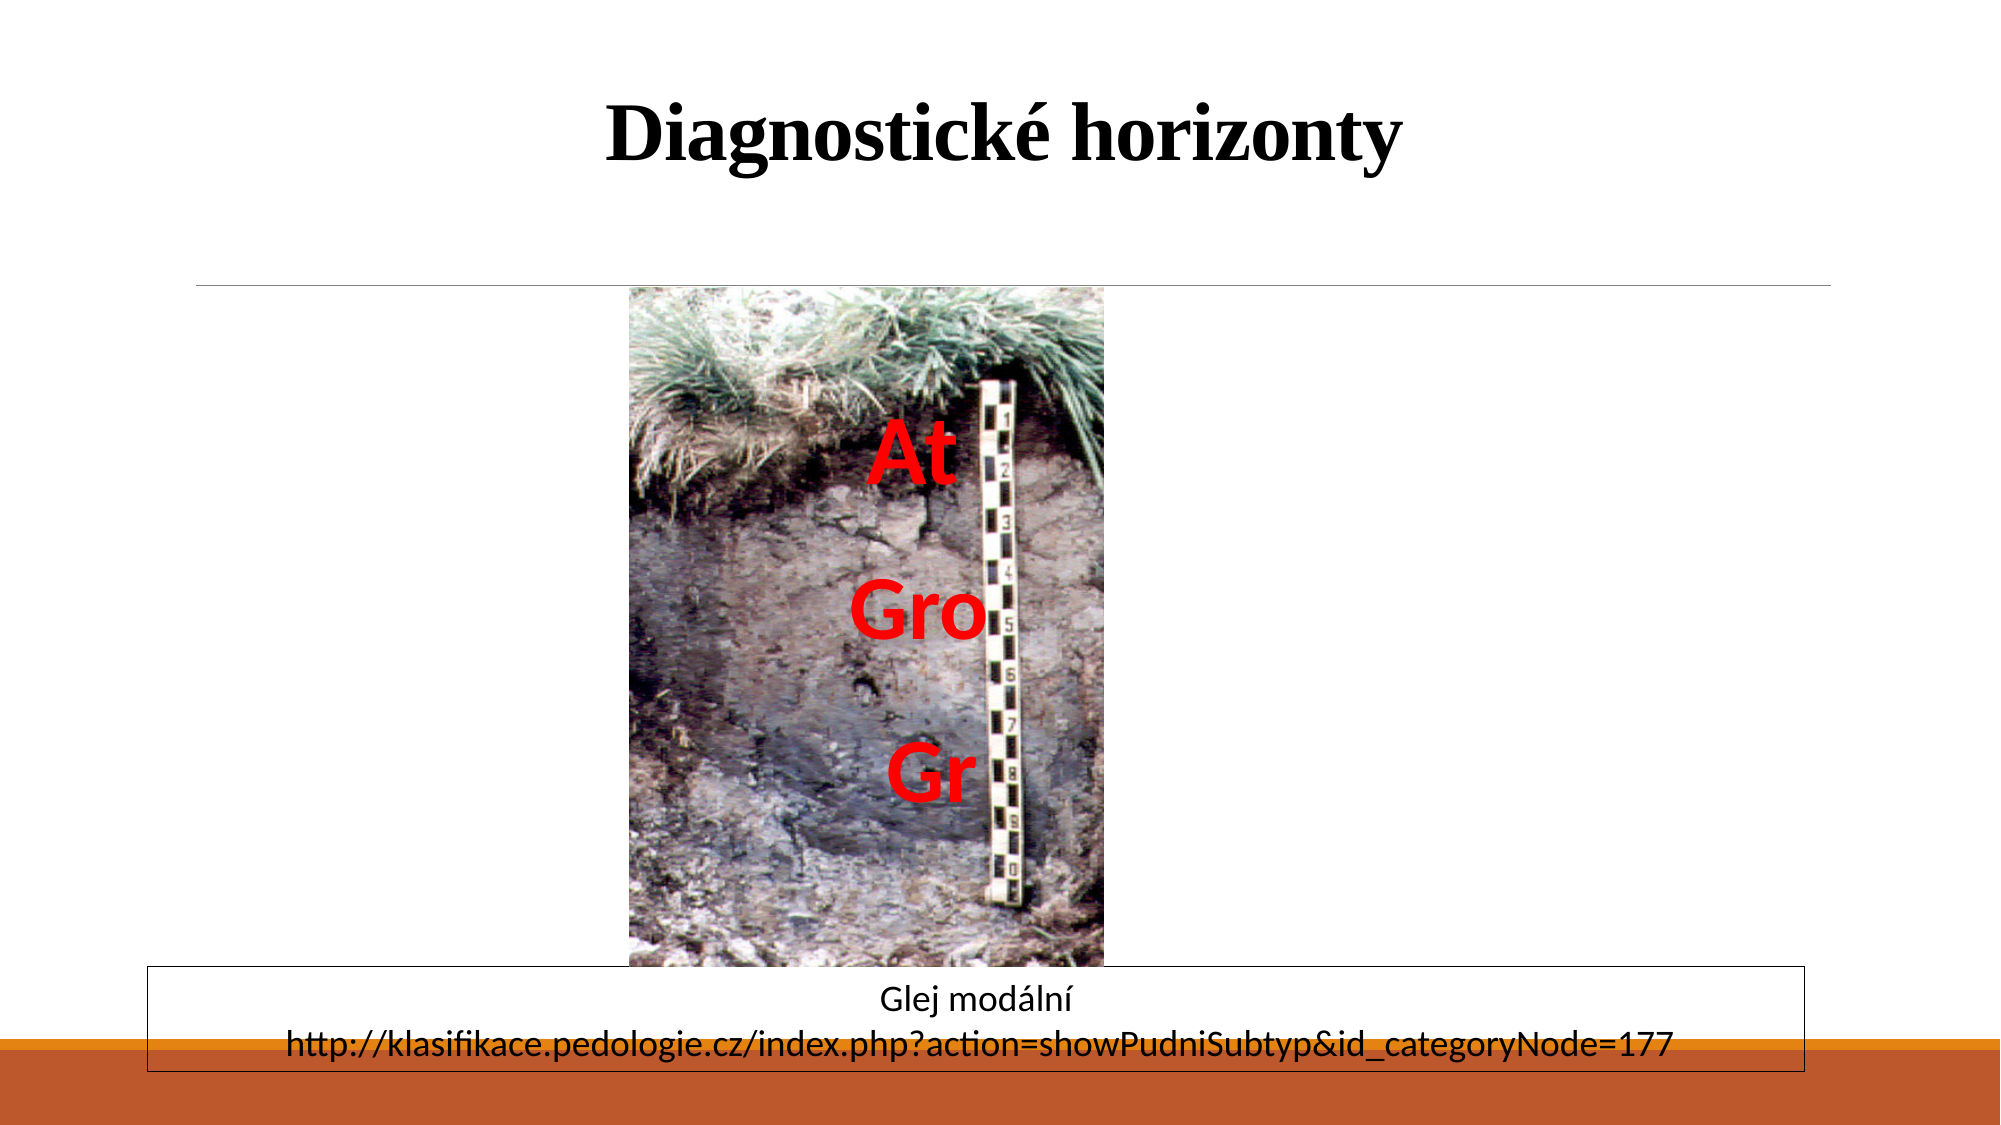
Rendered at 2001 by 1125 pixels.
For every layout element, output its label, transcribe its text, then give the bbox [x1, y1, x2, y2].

text_box Glej modální http://klasifikace.pedologie.cz/index.php?action=showPudniSubtyp&id_categoryNode=177 [147, 966, 1805, 1072]
title Diagnostické horizonty [180, 47, 1830, 285]
picture [628, 287, 1105, 968]
